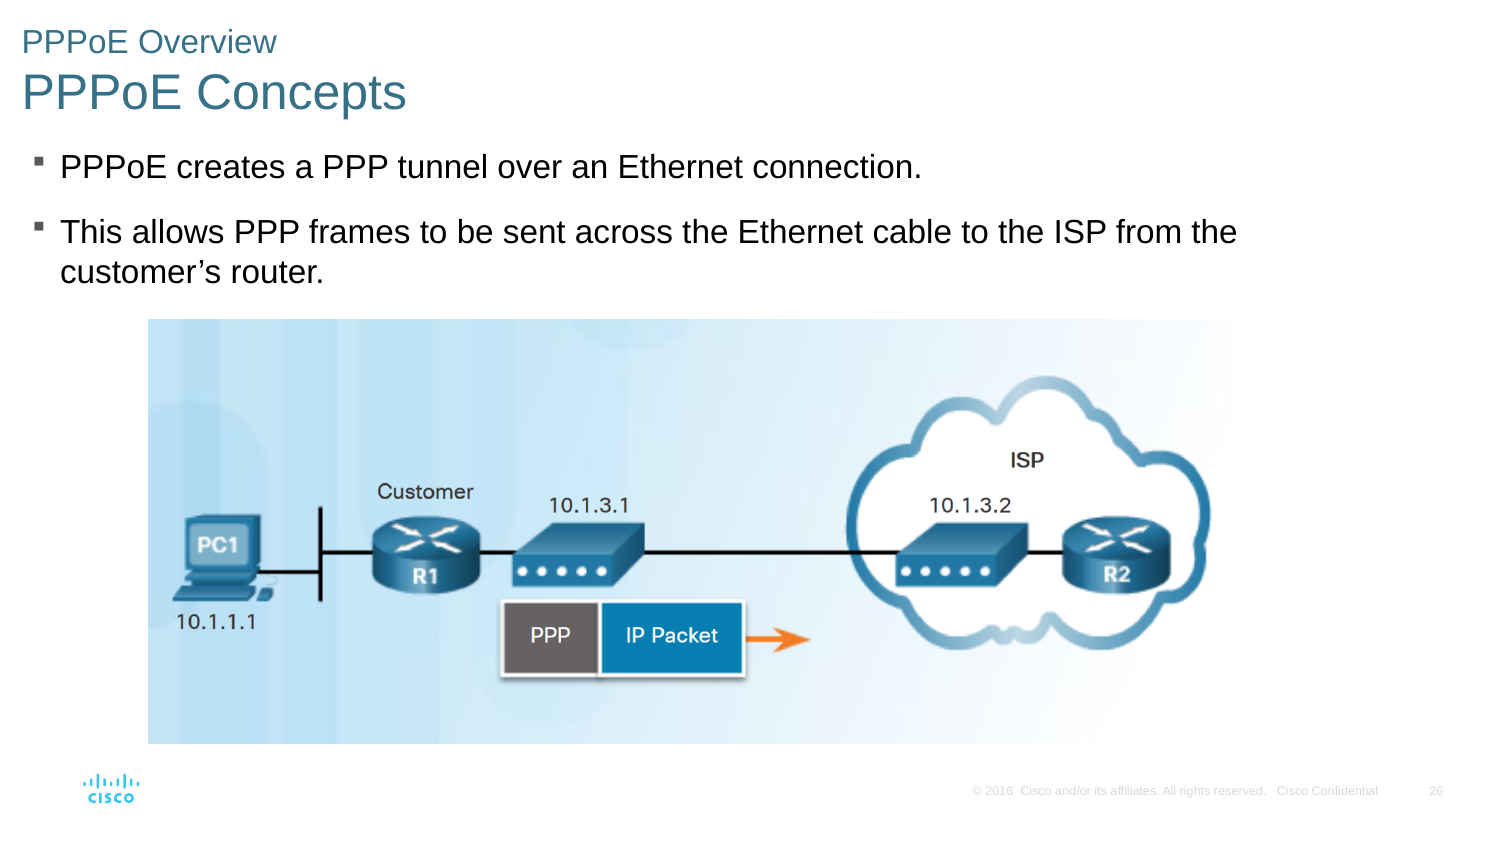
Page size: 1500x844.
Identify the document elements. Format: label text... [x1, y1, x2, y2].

picture [148, 319, 1234, 744]
list PPPoE creates a PPP tunnel over an Ethernet connection. This allows PPP frames to be sent across the Ethernet cable to the ISP from the customer’s router. [17, 137, 1304, 711]
title PPPoE Overview PPPoE Concepts [6, 7, 1500, 132]
